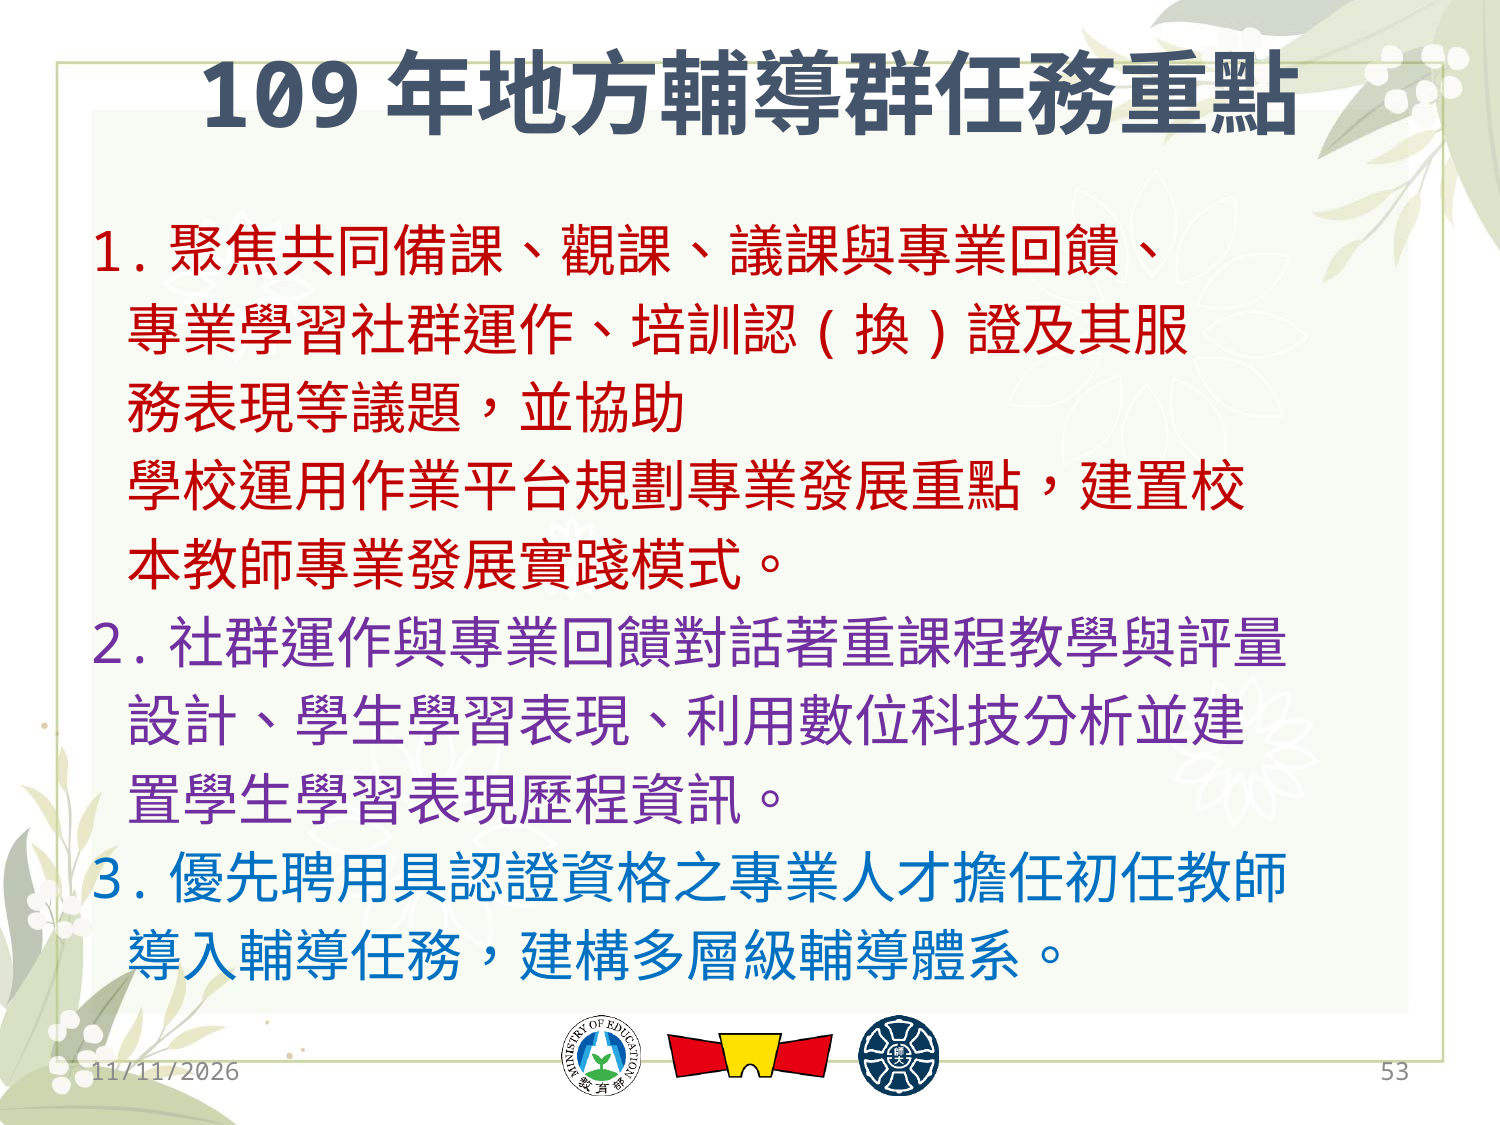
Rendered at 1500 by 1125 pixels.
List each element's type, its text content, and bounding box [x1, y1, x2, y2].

list 1.聚焦共同備課、觀課、議課與專業回饋、 專業學習社群運作、培訓認(換)證及其服 務表現等議題，並協助 學校運用作業平台規劃專業發展重點，建置校 本教師專業發展實踐模式。 2.社群運作與專業回饋對話著重課程教學與評量 設計、學生學習表現、利用數位科技分析並建 置學生學習表現歷程資訊。 3.優先聘用具認證資格之專業人才擔任初任教師 導入輔導任務，建構多層級輔導體系。 [75, 208, 1425, 1005]
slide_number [75, 1042, 425, 1103]
title 109年地方輔導群任務重點 [75, 0, 1425, 185]
picture [0, 0, 1500, 1125]
slide_number 53 [1074, 1042, 1425, 1103]
